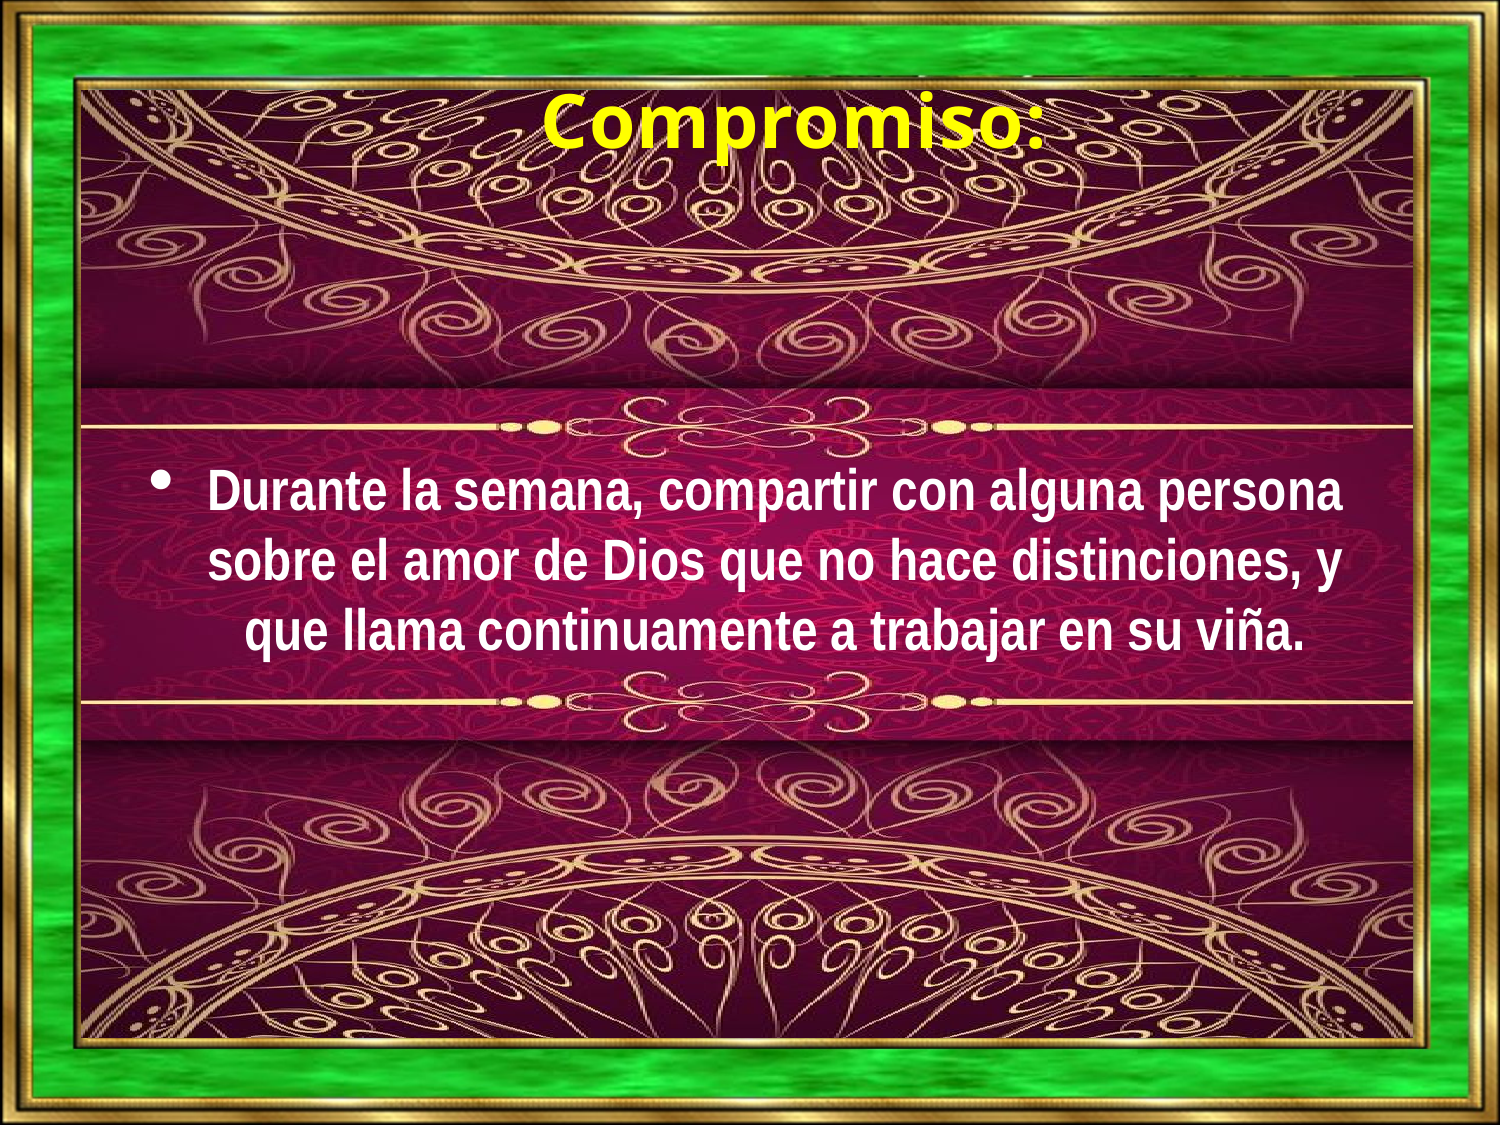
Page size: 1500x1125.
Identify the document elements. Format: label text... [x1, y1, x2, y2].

text_box Compromiso: [525, 66, 1069, 89]
picture [0, 0, 1500, 1125]
